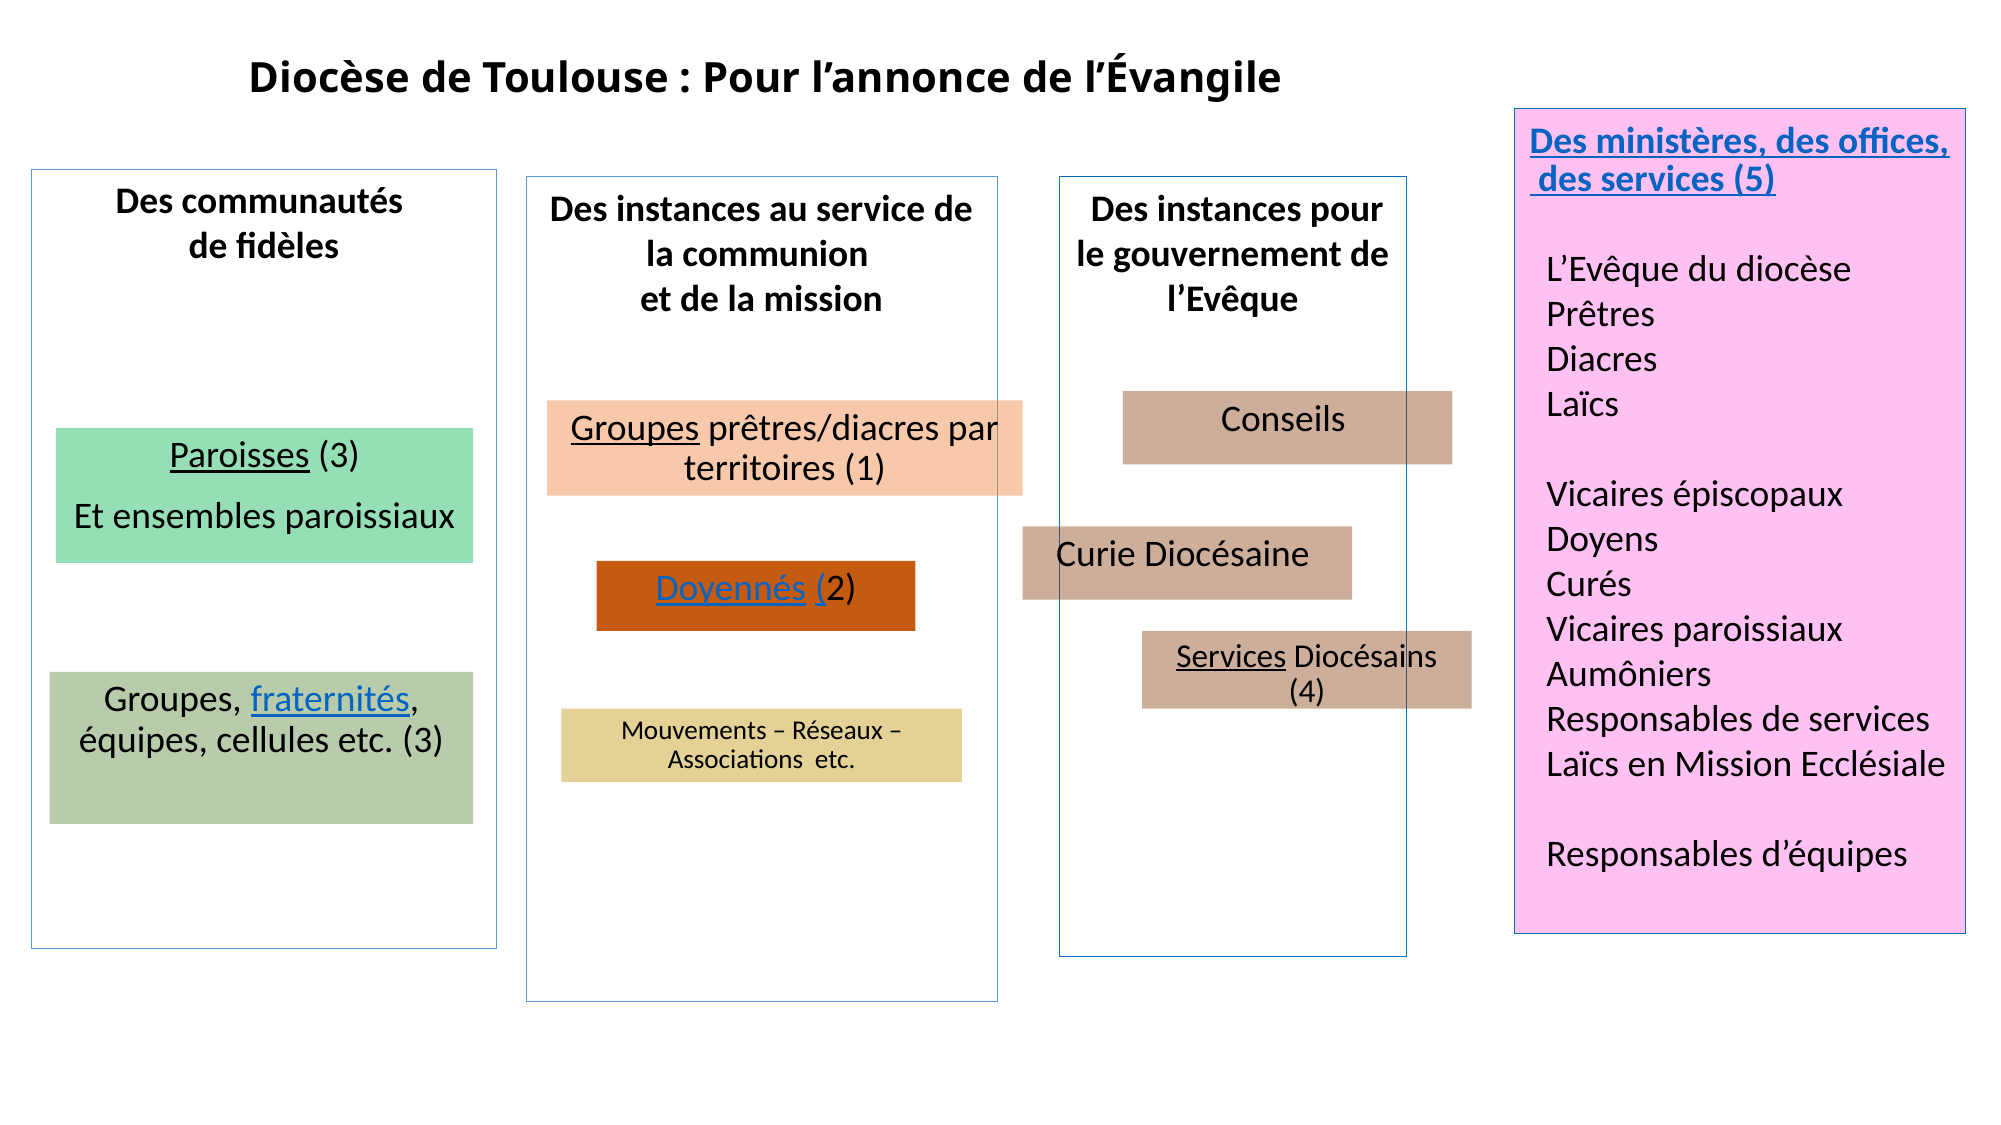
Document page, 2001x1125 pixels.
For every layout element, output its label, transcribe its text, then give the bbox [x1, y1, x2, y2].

title Diocèse de Toulouse : Pour l’annonce de l’Évangile [179, 34, 1353, 109]
text_box Des communautés de fidèles [31, 169, 497, 949]
text_box Curie Diocésaine [1022, 526, 1353, 600]
text_box Des instances pour le gouvernement de l’Evêque [1059, 176, 1407, 957]
text_box Paroisses (3) Et ensembles paroissiaux [55, 427, 474, 563]
text_box Doyennés (2) [596, 560, 916, 631]
text_box Conseils [1122, 391, 1453, 465]
text_box Groupes, fraternités, équipes, cellules etc. (3) [49, 671, 474, 824]
text_box Des instances au service de la communion et de la mission [526, 176, 998, 1002]
text_box Des ministères, des offices, des services (5) L’Evêque du diocèse Prêtres Diacres Laïcs Vicaires épiscopaux Doyens Curés Vicaires paroissiaux Aumôniers Responsables de services Laïcs en Mission Ecclésiale Responsables d’équipes [1514, 108, 1966, 934]
text_box Groupes prêtres/diacres par territoires (1) [547, 400, 1023, 496]
text_box Services Diocésains (4) [1142, 630, 1472, 709]
text_box Mouvements – Réseaux – Associations etc. [561, 708, 962, 783]
